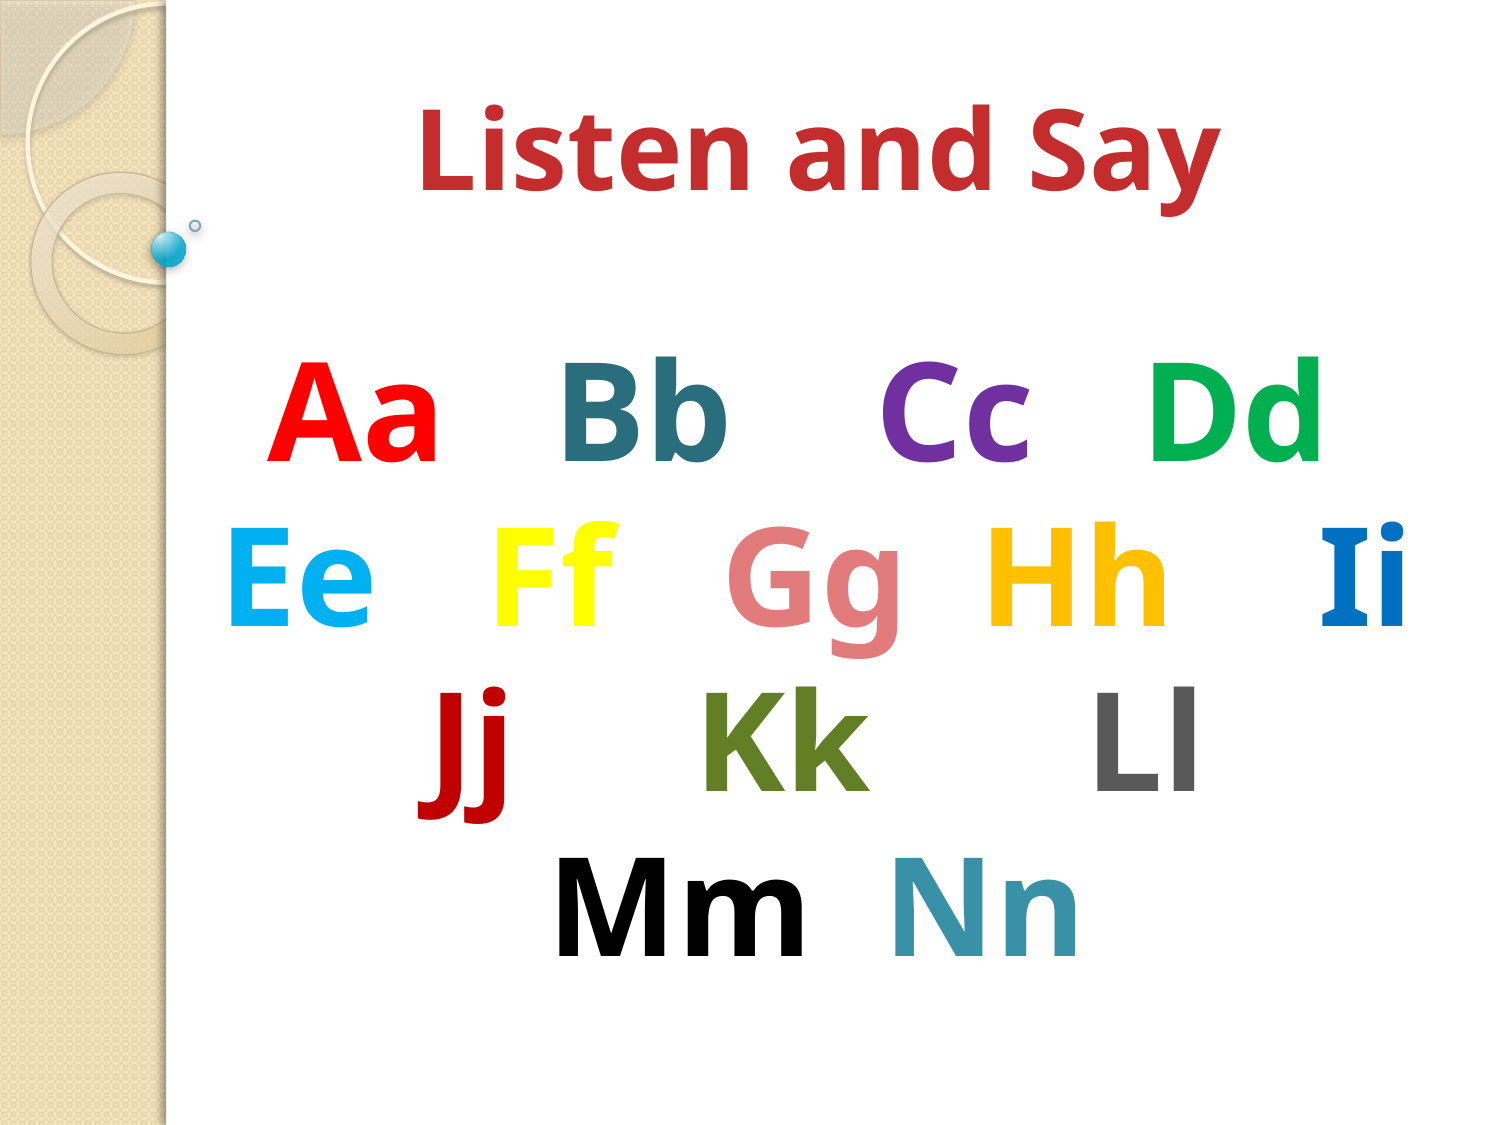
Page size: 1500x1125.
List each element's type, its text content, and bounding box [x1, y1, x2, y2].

text_box Aa Bb Cc Dd Ee Ff Gg Hh Ii Jj Kk Ll Mm Nn [199, 316, 1435, 991]
text_box Listen and Say [398, 70, 1238, 221]
